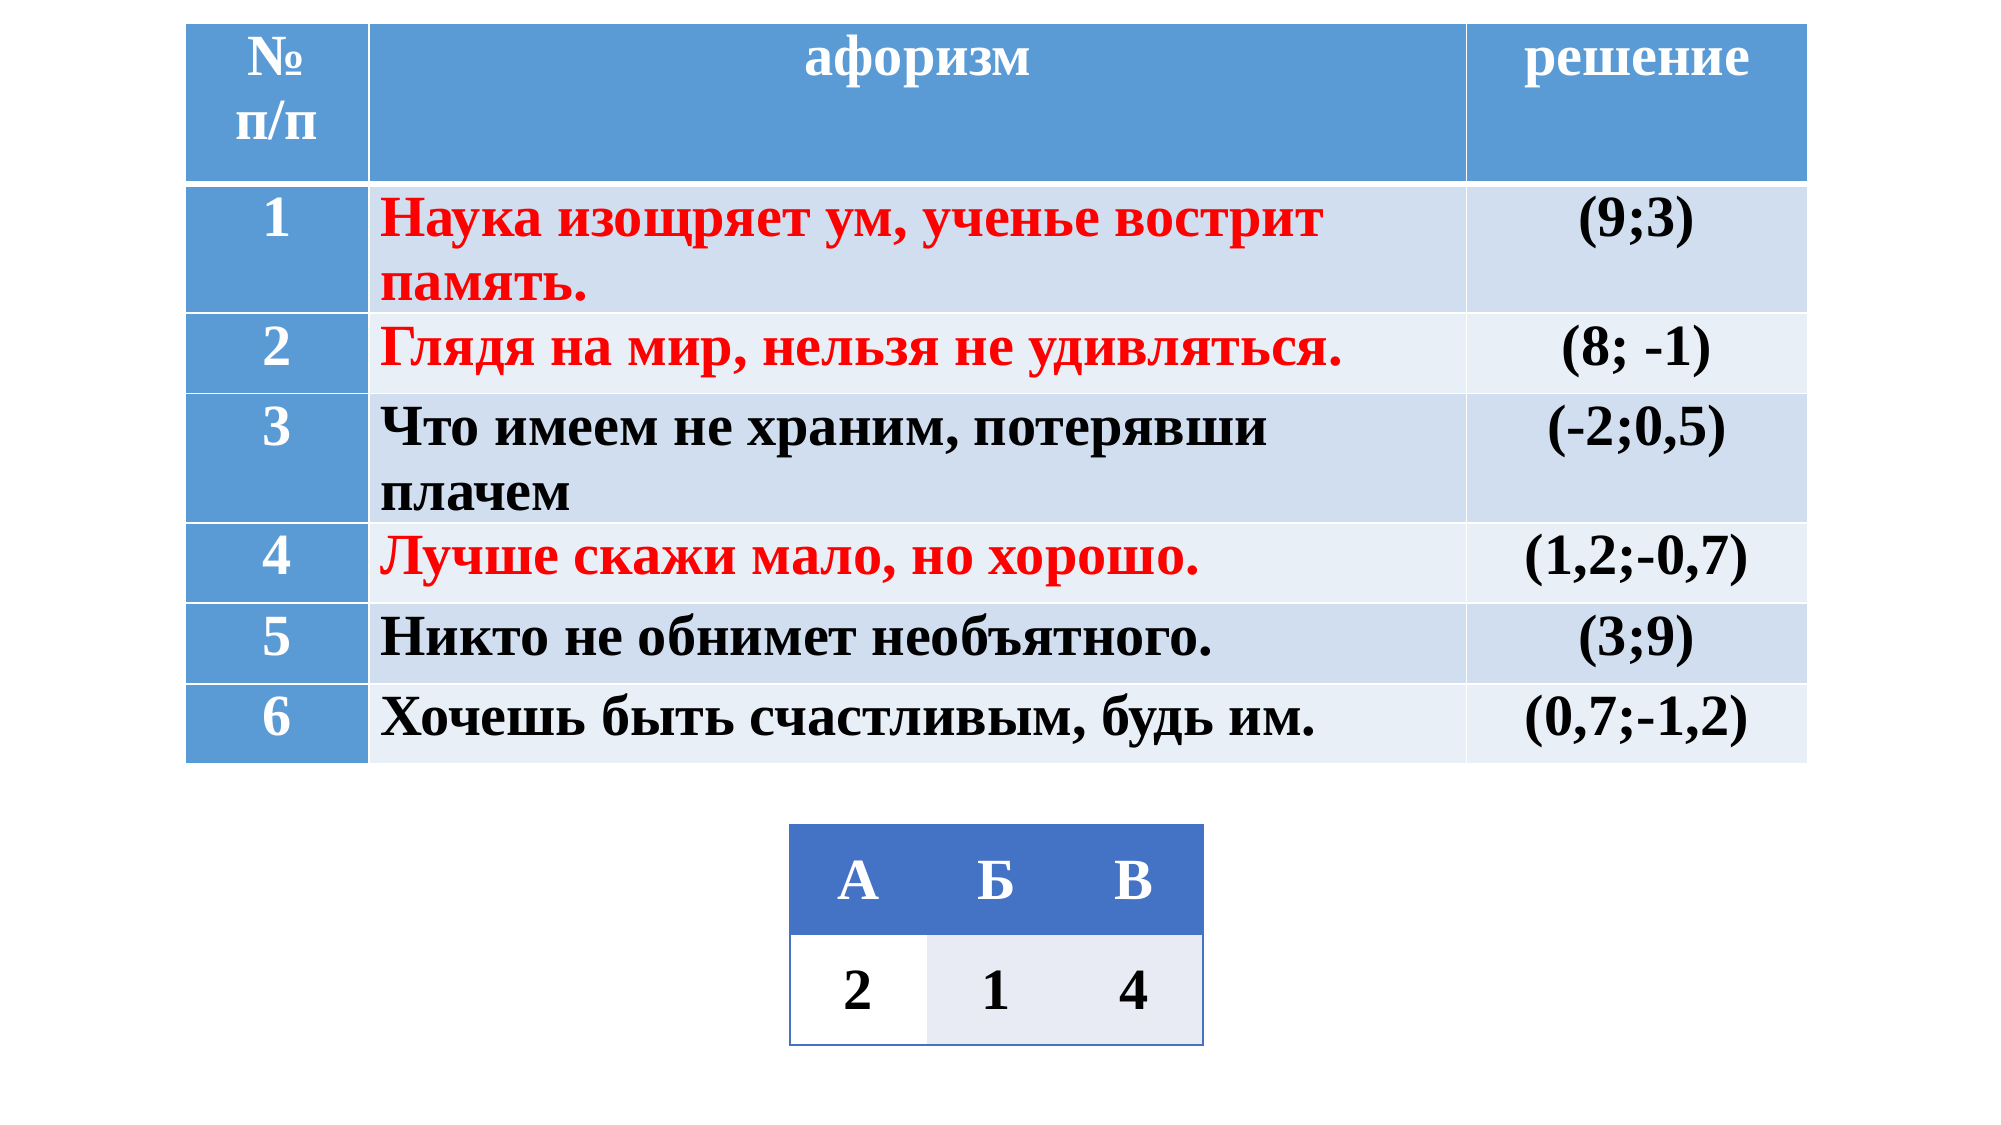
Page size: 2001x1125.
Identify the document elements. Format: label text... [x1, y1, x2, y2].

table_cell 1 [927, 935, 1065, 1044]
table_cell 4 [186, 524, 368, 602]
table_cell (8; -1) [1467, 314, 1807, 393]
table_cell 3 [186, 394, 368, 522]
table_cell 5 [186, 604, 368, 683]
table_cell Глядя на мир, нельзя не удивляться. [370, 314, 1466, 393]
table_header А [791, 825, 927, 934]
table_cell Что имеем не храним, потерявши плачем [370, 394, 1466, 522]
table_cell 4 [1065, 935, 1202, 1044]
table_header Б [927, 825, 1065, 934]
table_header В [1065, 825, 1202, 934]
table_cell Лучше скажи мало, но хорошо. [370, 524, 1466, 602]
table_cell 6 [186, 685, 368, 763]
table_cell (3;9) [1467, 604, 1807, 683]
table_cell Никто не обнимет необъятного. [370, 604, 1466, 683]
table_cell Наука изощряет ум, ученье вострит память. [370, 187, 1466, 312]
table_header № п/п [186, 24, 368, 181]
table_cell (-2;0,5) [1467, 394, 1807, 522]
table_header решение [1467, 24, 1807, 181]
table_cell 1 [186, 187, 368, 312]
table_header афоризм [370, 24, 1466, 181]
table_cell 2 [186, 314, 368, 393]
table_cell (9;3) [1467, 187, 1807, 312]
table_cell (0,7;-1,2) [1467, 685, 1807, 763]
table_cell 2 [791, 935, 927, 1044]
table_cell (1,2;-0,7) [1467, 524, 1807, 602]
table_cell Хочешь быть счастливым, будь им. [370, 685, 1466, 763]
